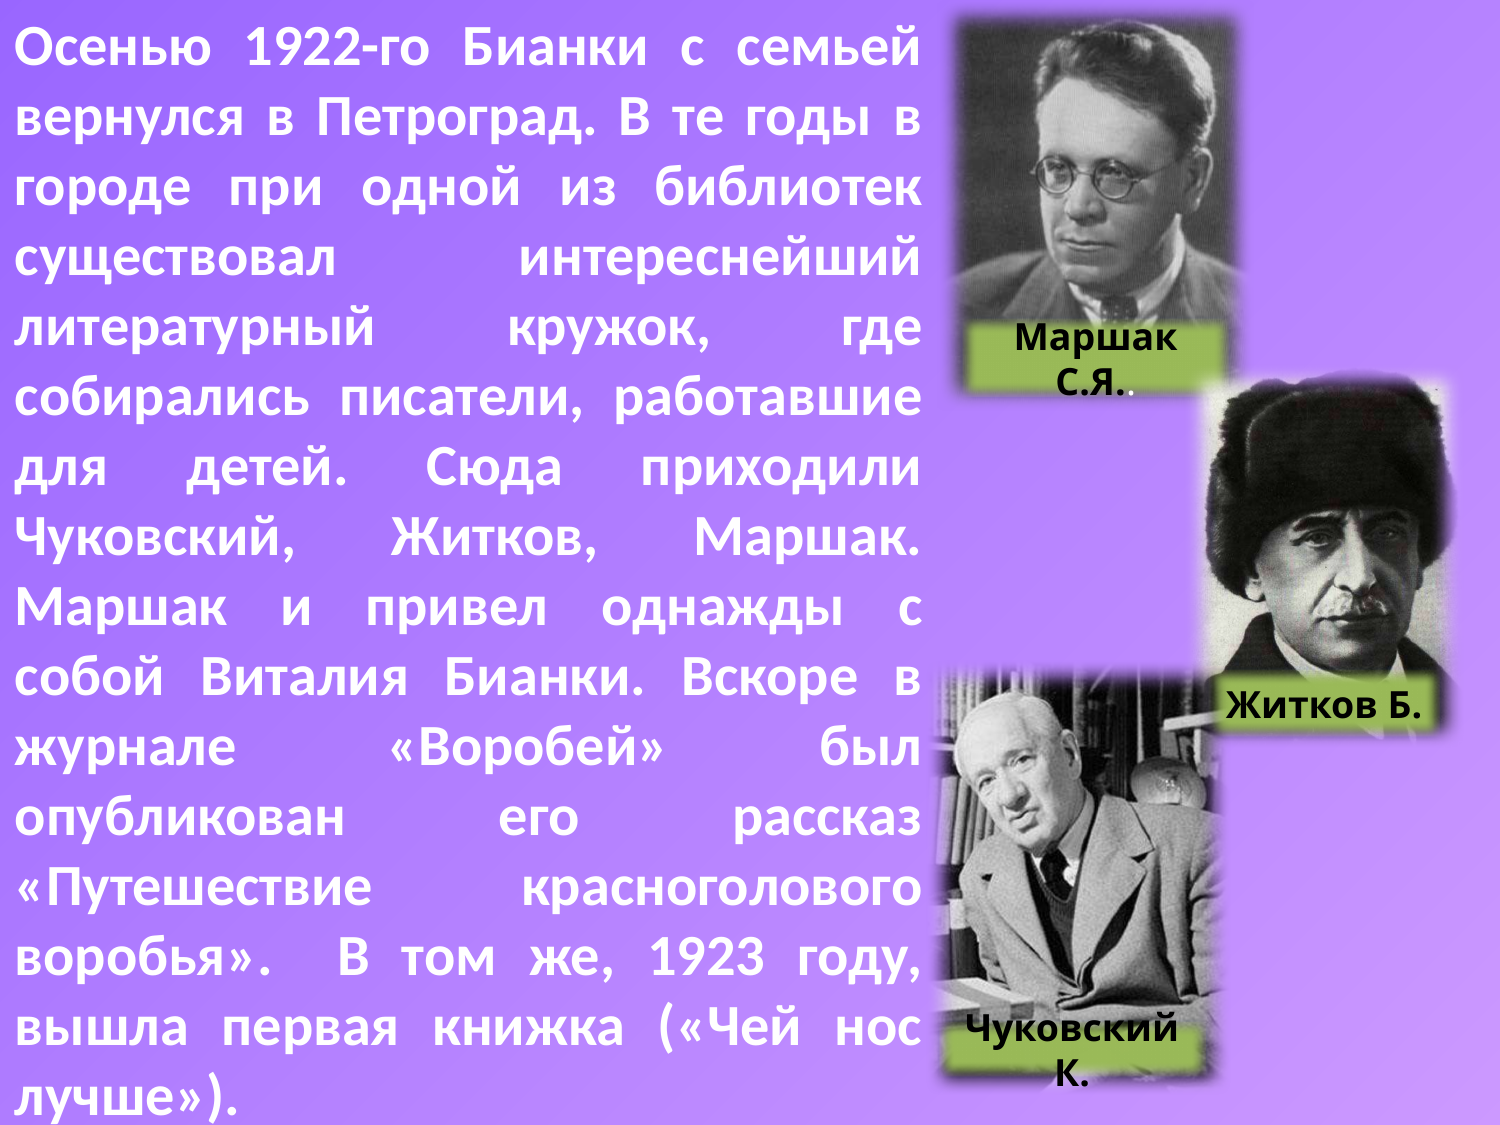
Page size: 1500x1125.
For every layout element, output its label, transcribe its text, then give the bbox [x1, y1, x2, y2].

text_box Осенью 1922-го Бианки с семьей вернулся в Петроград. В те годы в городе при одной из библиотек существовал интереснейший литературный кружок, где собирались писатели, работавшие для детей. Сюда приходили Чуковский, Житков, Маршак. Маршак и привел однажды с собой Виталия Бианки. Вскоре в журнале «Воробей» был опубликован его рассказ «Путешествие красноголового воробья». В том же, 1923 году, вышла первая книжка («Чей нос лучше»). [0, 0, 938, 1125]
picture [925, 0, 1466, 1096]
